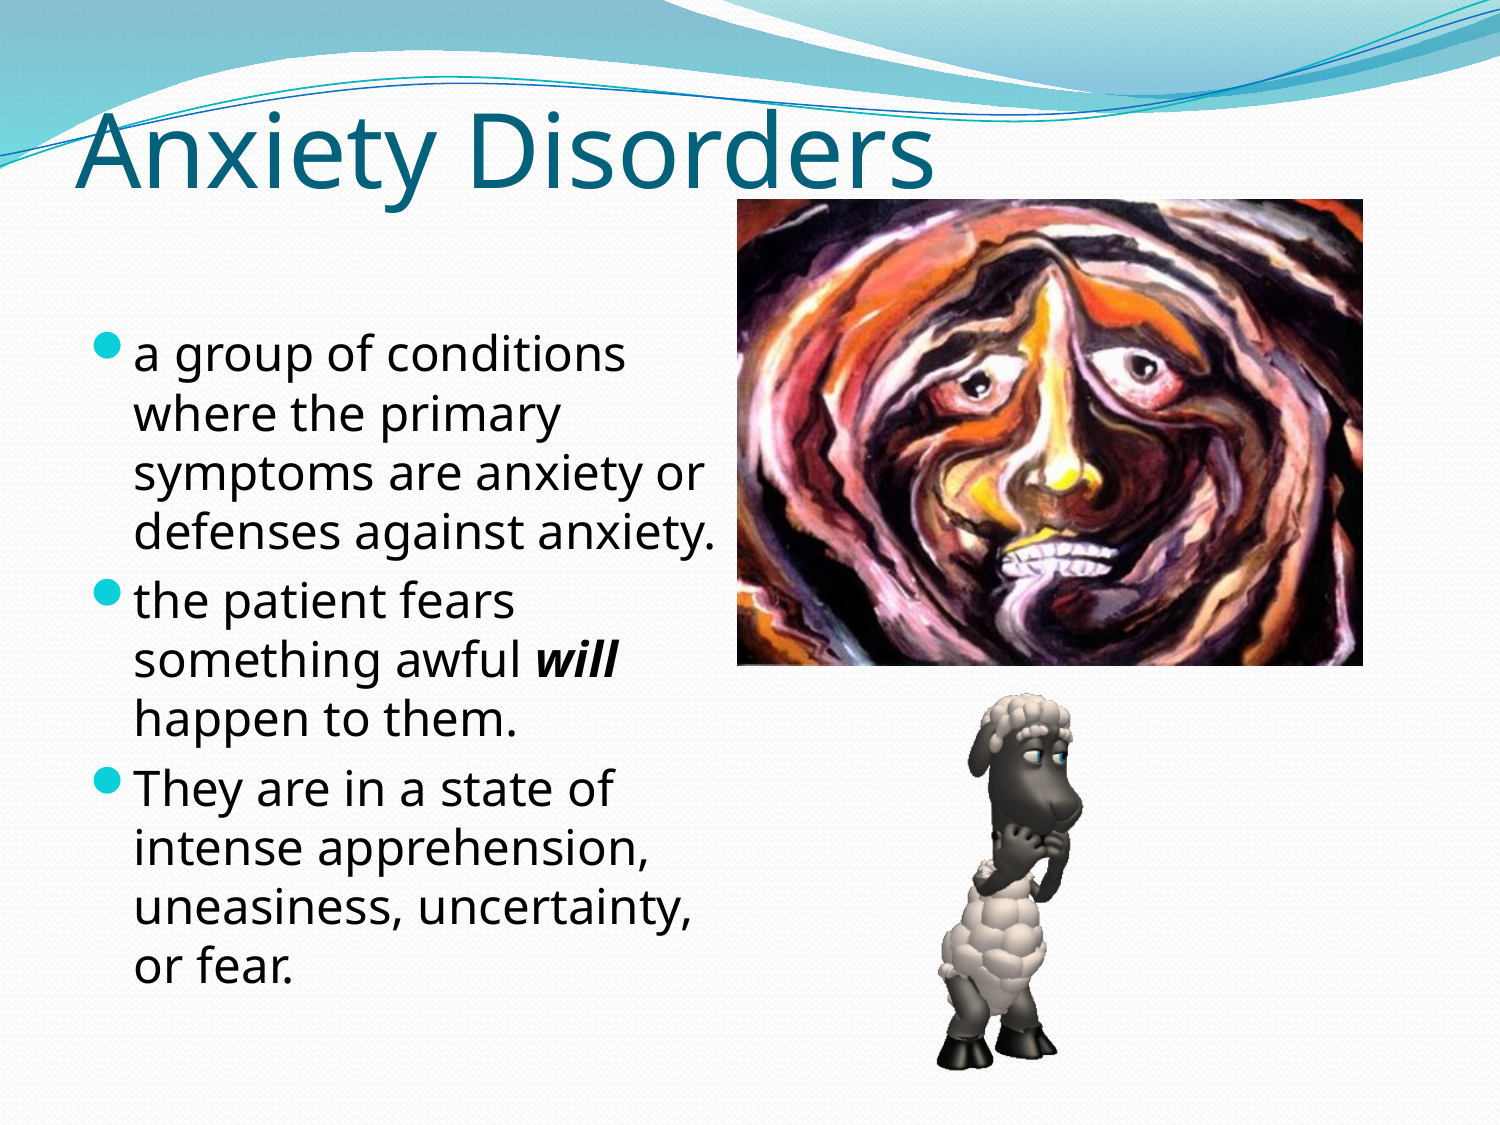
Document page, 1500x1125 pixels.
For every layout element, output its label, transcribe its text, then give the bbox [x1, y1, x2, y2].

list a group of conditions where the primary symptoms are anxiety or defenses against anxiety. the patient fears something awful will happen to them. They are in a state of intense apprehension, uneasiness, uncertainty, or fear. [75, 314, 738, 1043]
picture [849, 662, 1188, 1093]
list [737, 199, 1363, 666]
title Anxiety Disorders [75, 21, 1425, 210]
